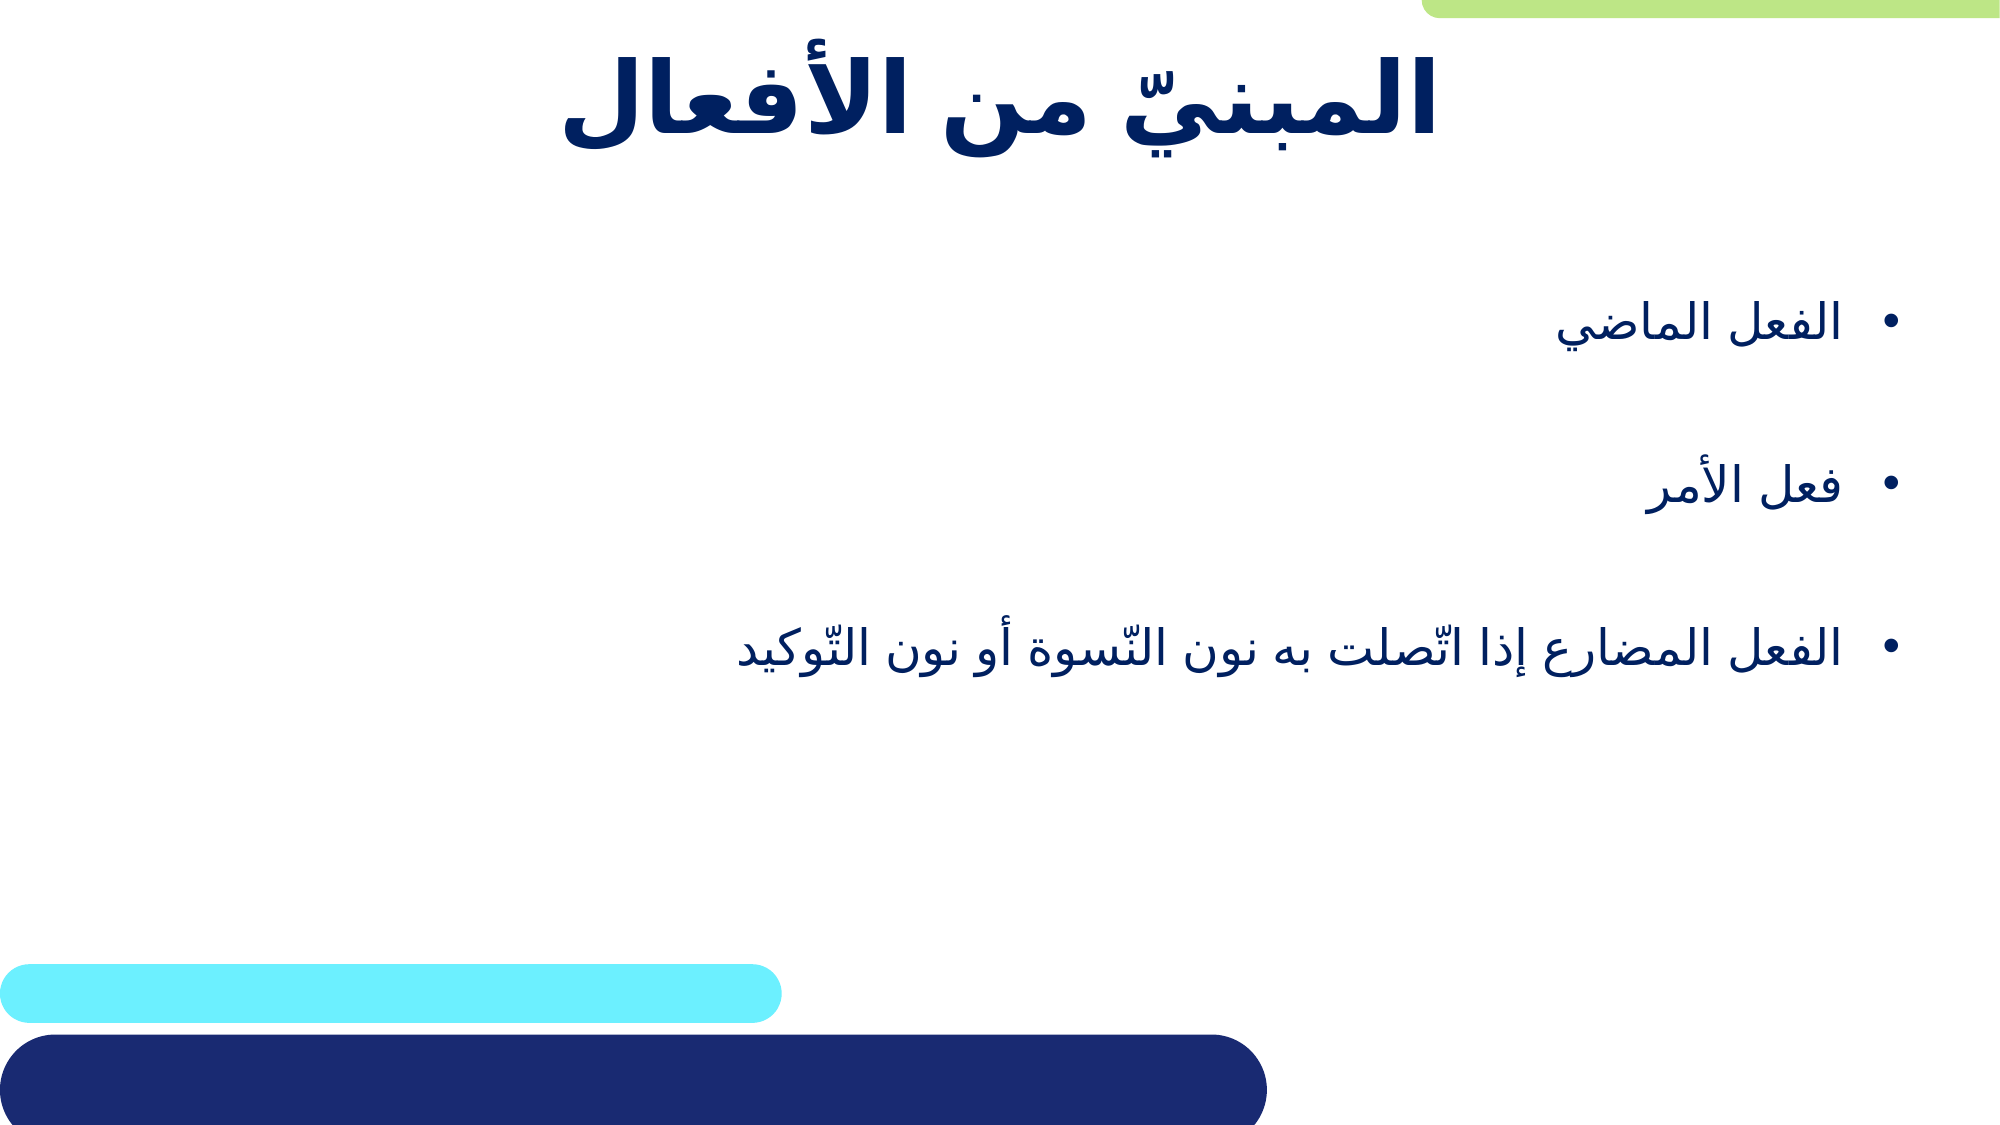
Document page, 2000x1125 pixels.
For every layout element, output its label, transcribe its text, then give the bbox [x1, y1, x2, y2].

title المبنيّ من الأفعال [84, 34, 1916, 154]
list الفعل الماضي فعل الأمر الفعل المضارع إذا اتّصلت به نون النّسوة أو نون التّوكيد [84, 192, 1916, 965]
